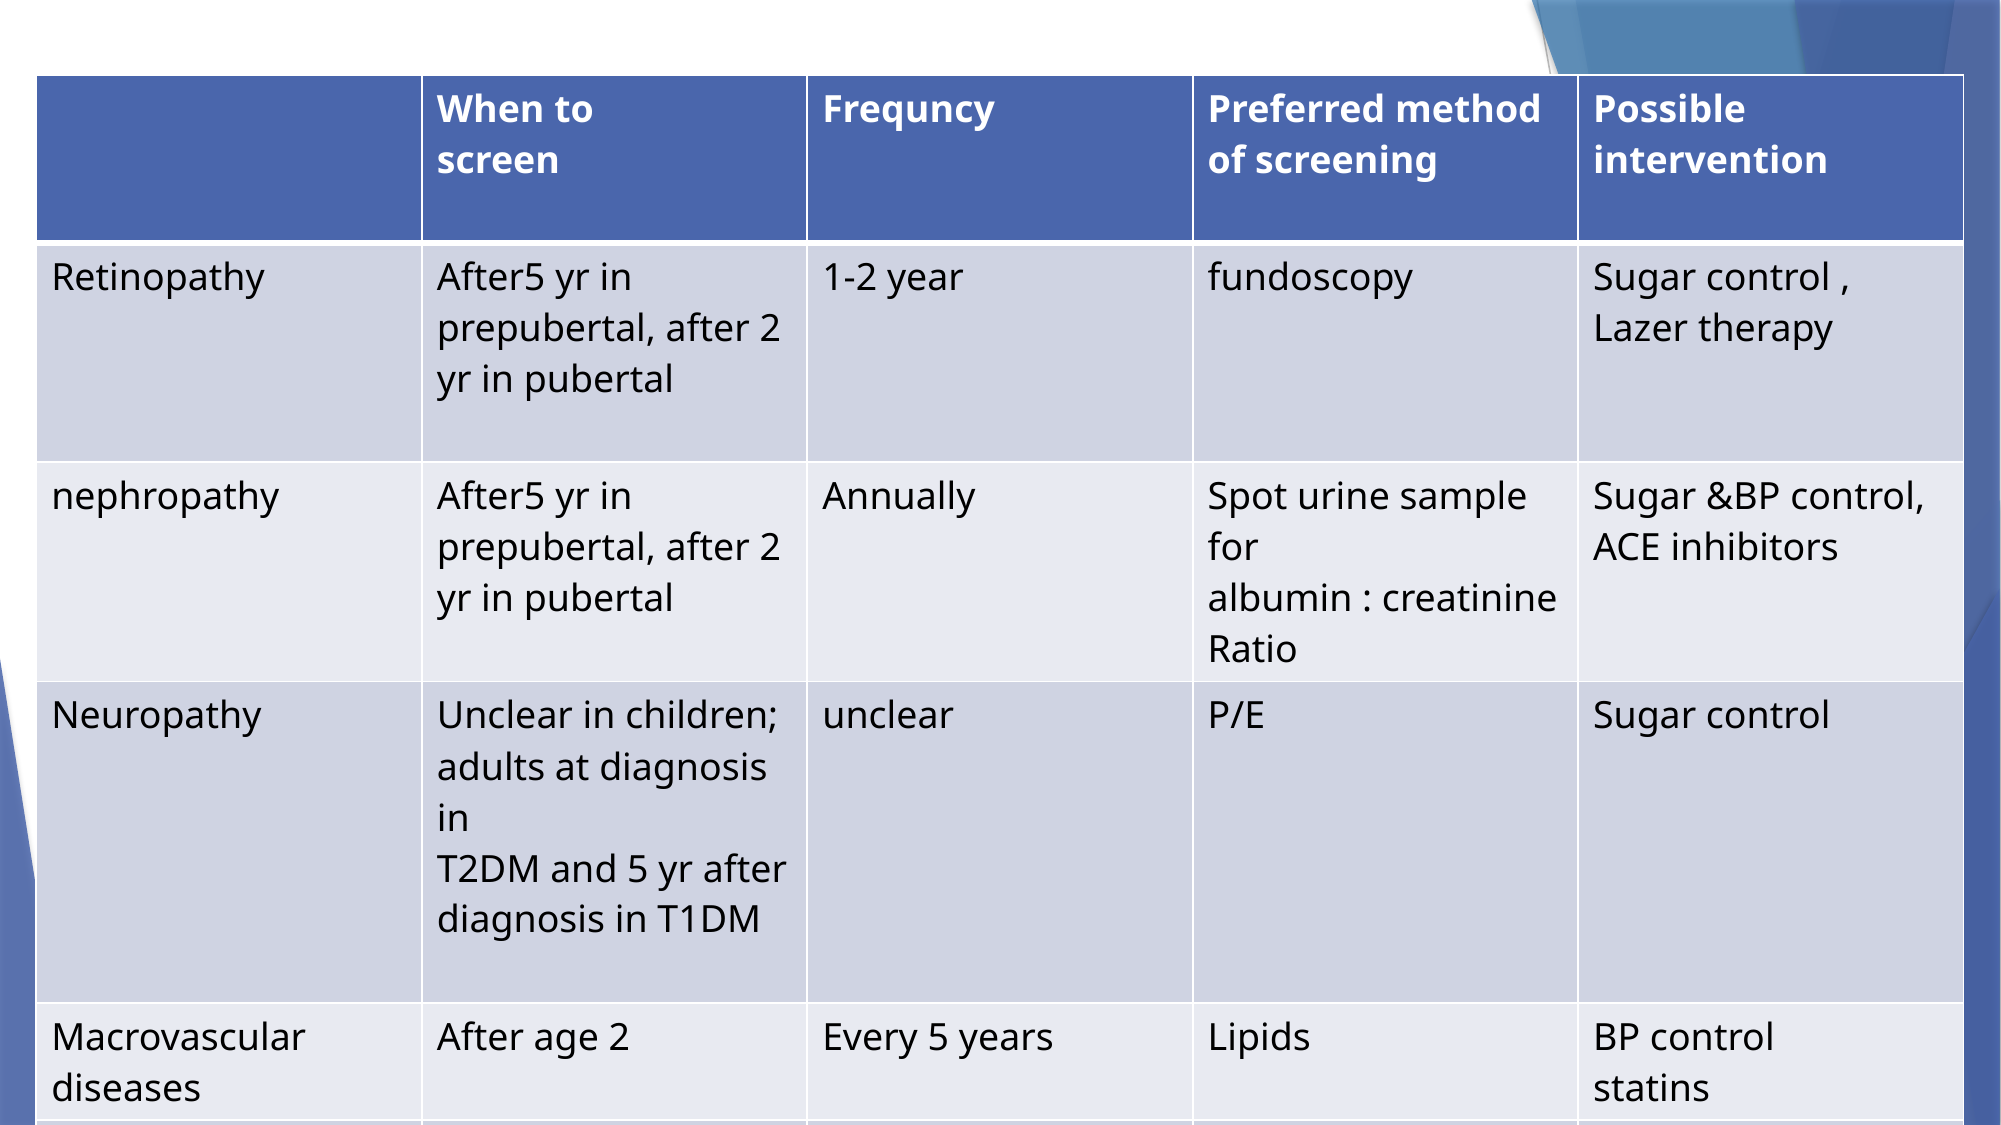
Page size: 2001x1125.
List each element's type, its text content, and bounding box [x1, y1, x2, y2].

table_cell TSH [1194, 1121, 1577, 1125]
table_cell Annually [808, 463, 1192, 681]
table_cell After5 yr in prepubertal, after 2 yr in pubertal [423, 463, 806, 681]
table_cell Sugar control [1579, 682, 1963, 1002]
table_cell Spot urine sample for albumin : creatinine Ratio [1194, 463, 1577, 681]
table_cell P/E [1194, 682, 1577, 1002]
table_cell After age 2 [423, 1004, 806, 1119]
table_cell fundoscopy [1194, 246, 1577, 461]
table_cell thyroxine [1579, 1121, 1963, 1125]
table_cell 1-2 year [808, 246, 1192, 461]
table_cell Macrovascular diseases [37, 1004, 421, 1119]
table_cell At diagnosis [423, 1121, 806, 1125]
table_cell Lipids [1194, 1004, 1577, 1119]
table_cell Retinopathy [37, 246, 421, 461]
table_header Frequncy [808, 76, 1192, 240]
table_cell Every 5 years [808, 1004, 1192, 1119]
table_cell Every 2-3 years [808, 1121, 1192, 1125]
table_header When to screen [423, 76, 806, 240]
table_cell Sugar control , Lazer therapy [1579, 246, 1963, 461]
table_header Possible intervention [1579, 76, 1963, 240]
table_header [37, 76, 421, 240]
table_cell Neuropathy [37, 682, 421, 1002]
table_cell unclear [808, 682, 1192, 1002]
table_header Preferred method of screening [1194, 76, 1577, 240]
table_cell Sugar &BP control, ACE inhibitors [1579, 463, 1963, 681]
table_cell nephropathy [37, 463, 421, 681]
table_cell Unclear in children; adults at diagnosis in T2DM and 5 yr after diagnosis in T1DM [423, 682, 806, 1002]
table_cell After5 yr in prepubertal, after 2 yr in pubertal [423, 246, 806, 461]
table_cell Thyroid diseases [37, 1121, 421, 1125]
table_cell BP control statins [1579, 1004, 1963, 1119]
